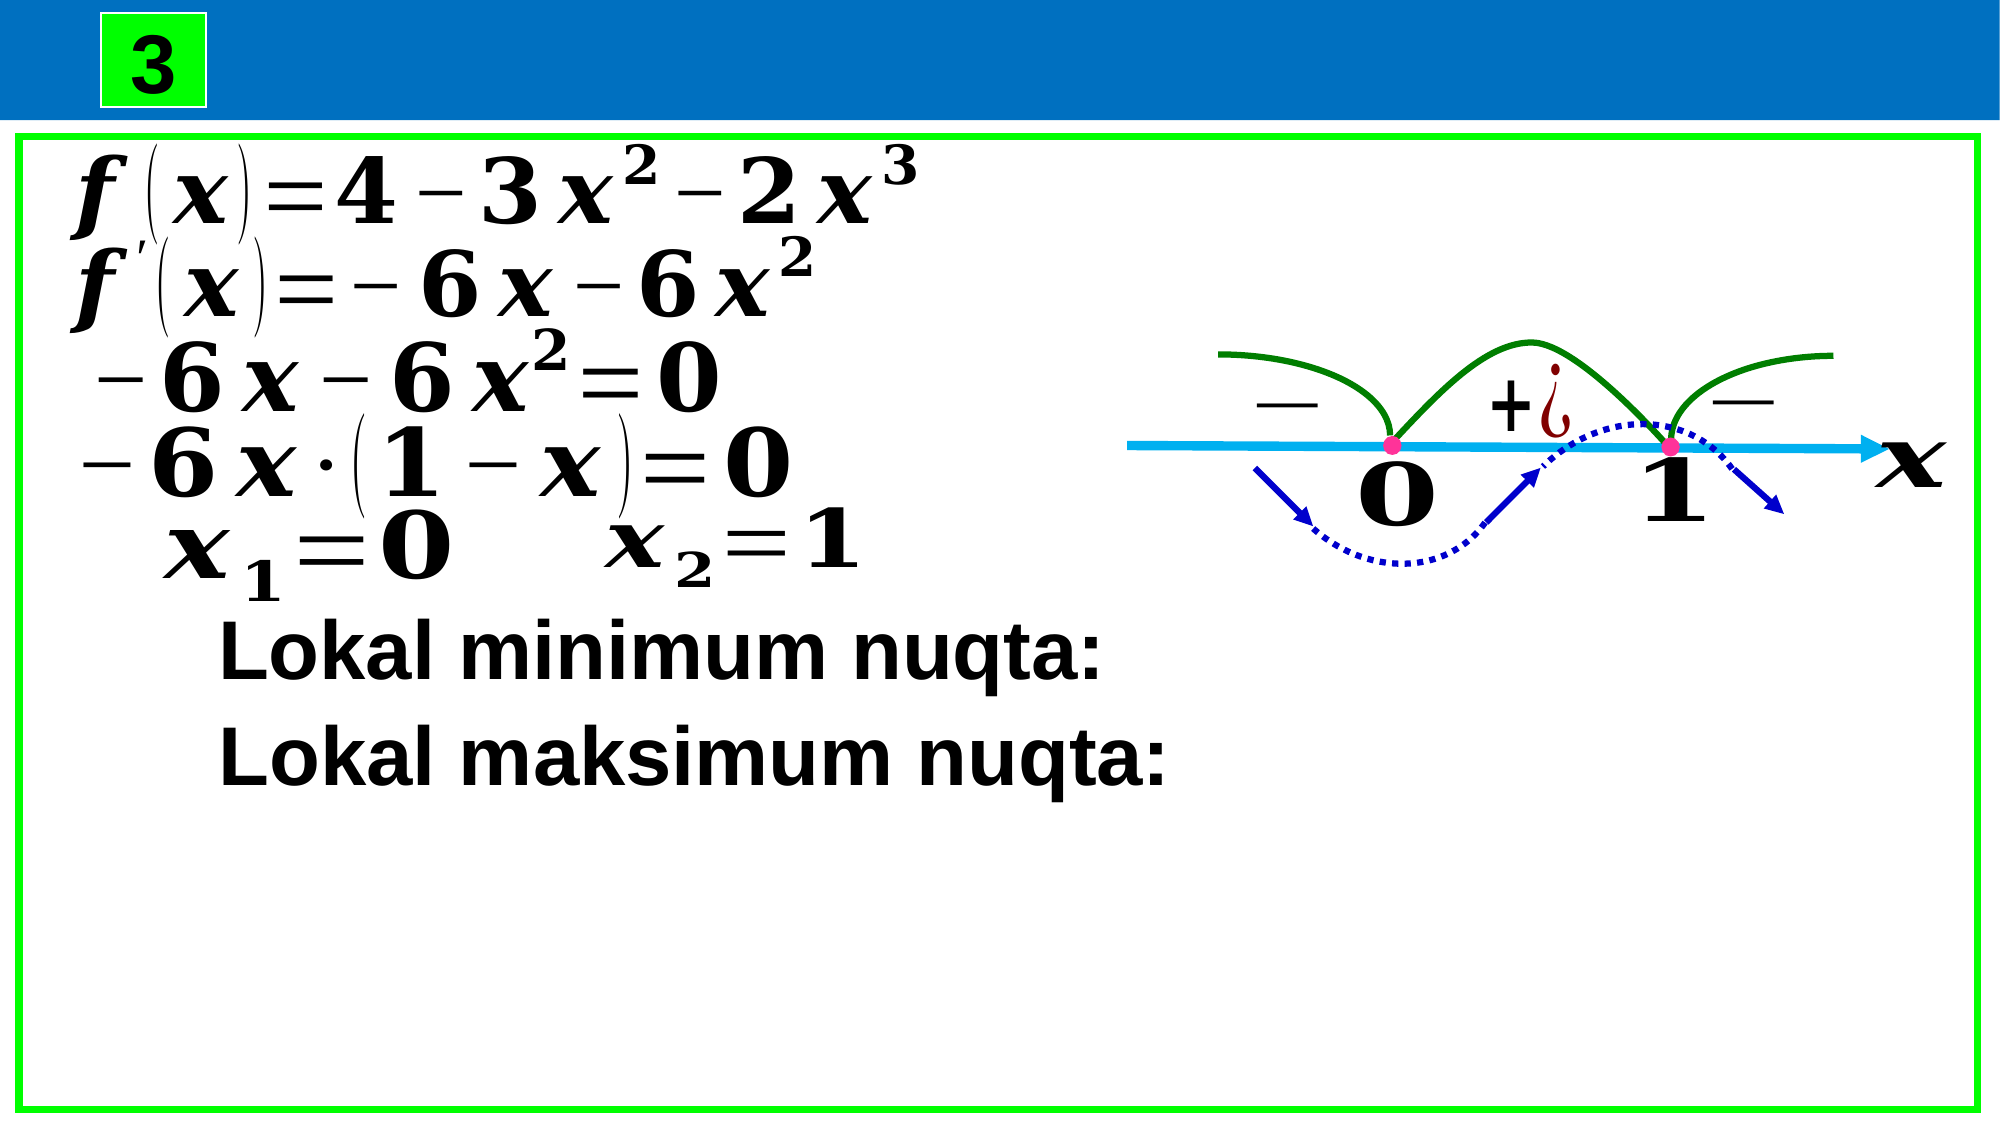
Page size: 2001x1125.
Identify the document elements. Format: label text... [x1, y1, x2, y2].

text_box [1486, 467, 1541, 523]
text_box 3 [100, 12, 207, 108]
text_box [1218, 353, 1391, 436]
text_box [1672, 355, 1834, 440]
text_box [1310, 449, 1486, 565]
text_box [1569, 423, 1710, 445]
text_box [1396, 341, 1648, 445]
text_box [15, 133, 1981, 1113]
text_box [1383, 435, 1402, 445]
text_box [1542, 449, 1733, 551]
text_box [1127, 445, 1890, 449]
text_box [1254, 467, 1313, 527]
text_box [0, 0, 2000, 121]
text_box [1733, 469, 1784, 514]
text_box [1384, 449, 1401, 455]
